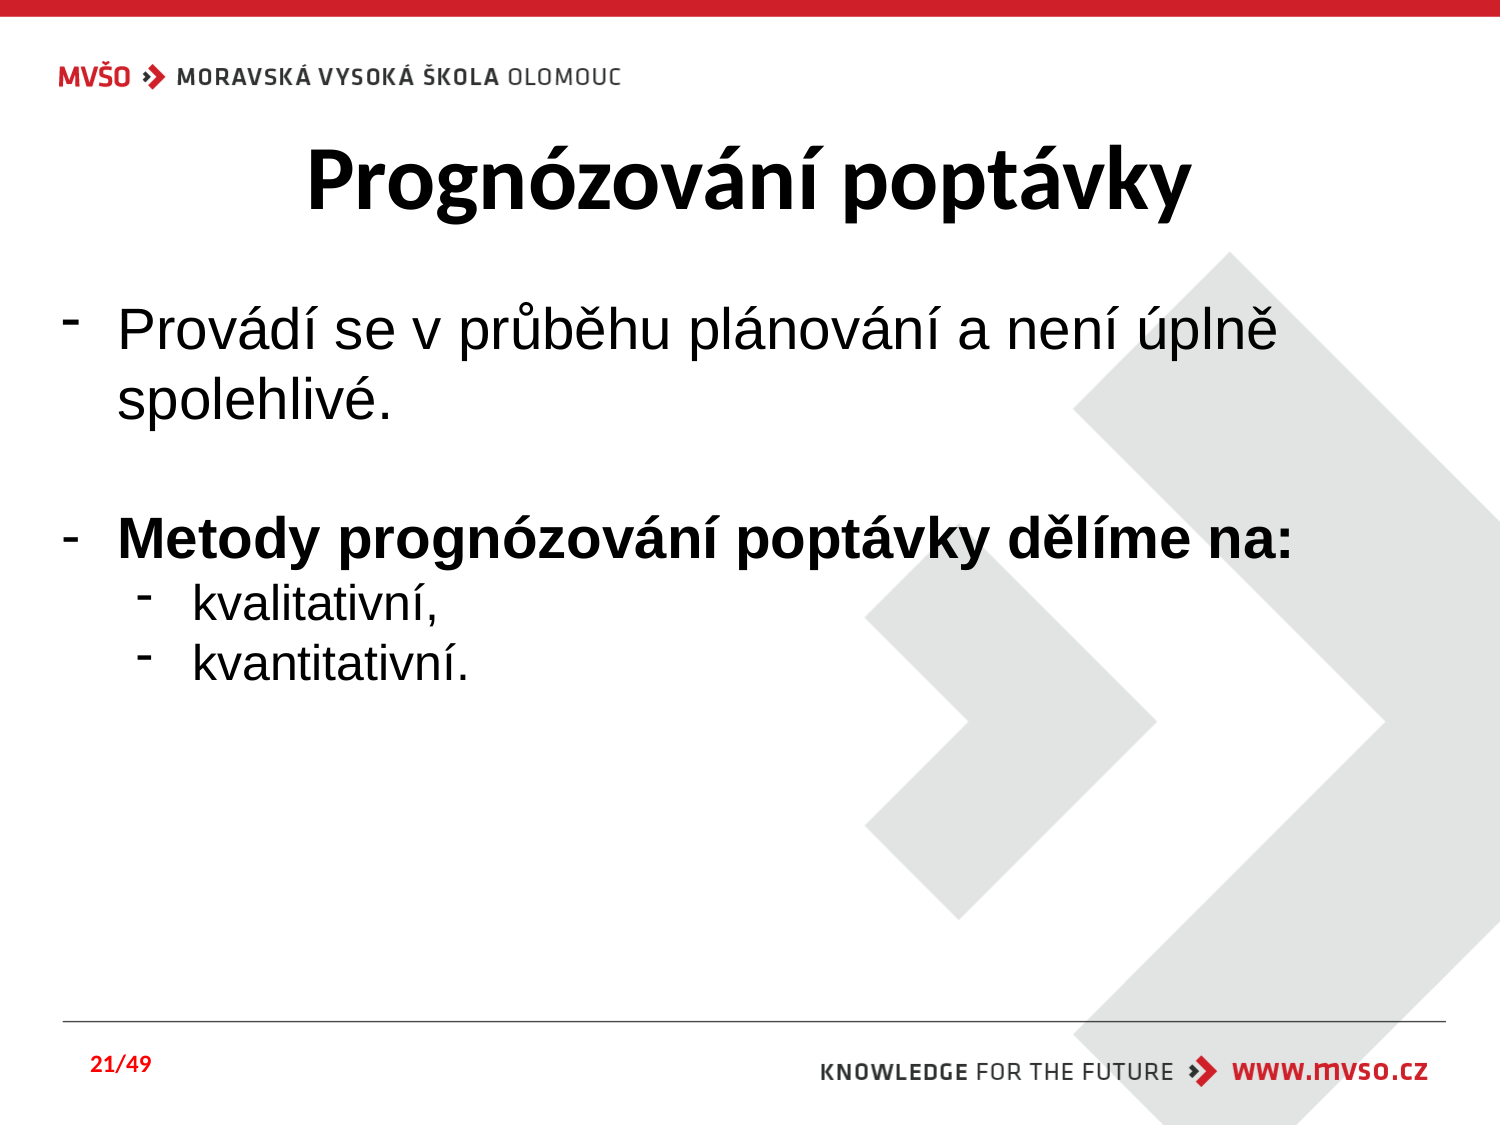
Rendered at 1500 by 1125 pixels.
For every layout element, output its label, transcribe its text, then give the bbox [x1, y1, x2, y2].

list Provádí se v průběhu plánování a není úplně spolehlivé. Metody prognózování poptávky dělíme na: kvalitativní, kvantitativní. [27, 283, 1464, 1005]
text_box 21/49 [74, 1040, 213, 1085]
title Prognózování poptávky [75, 61, 1425, 283]
picture [0, 0, 1500, 1125]
